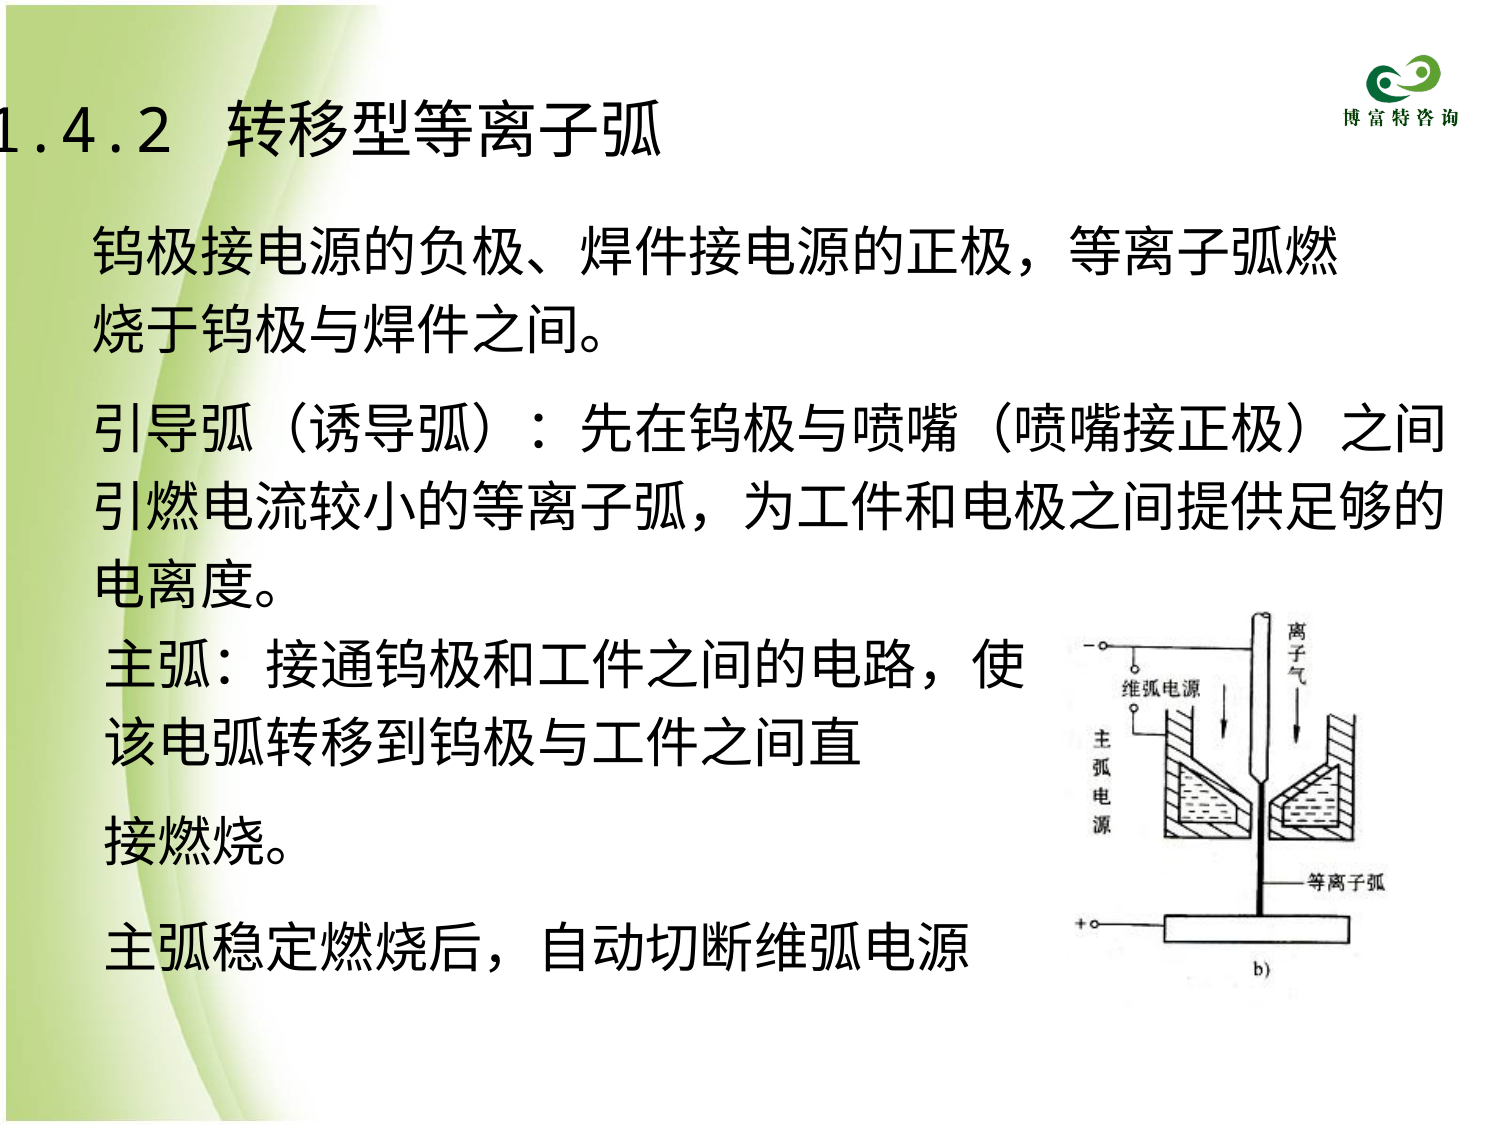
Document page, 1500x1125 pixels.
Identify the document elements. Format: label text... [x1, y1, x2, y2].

text_box 钨极接电源的负极、焊件接电源的正极，等离子弧燃烧于钨极与焊件之间。 [76, 196, 1390, 368]
text_box 主弧稳定燃烧后，自动切断维弧电源 [88, 893, 1062, 987]
text_box 主弧：接通钨极和工件之间的电路，使该电弧转移到钨极与工件之间直 接燃烧。 [88, 609, 1062, 881]
text_box 引导弧（诱导弧）：先在钨极与喷嘴（喷嘴接正极）之间引燃电流较小的等离子弧，为工件和电极之间提供足够的电离度。 [76, 373, 1465, 623]
picture [0, 0, 1500, 1125]
text_box [112, 737, 1450, 1038]
text_box 1.4.2 转移型等离子弧 [0, 90, 817, 165]
